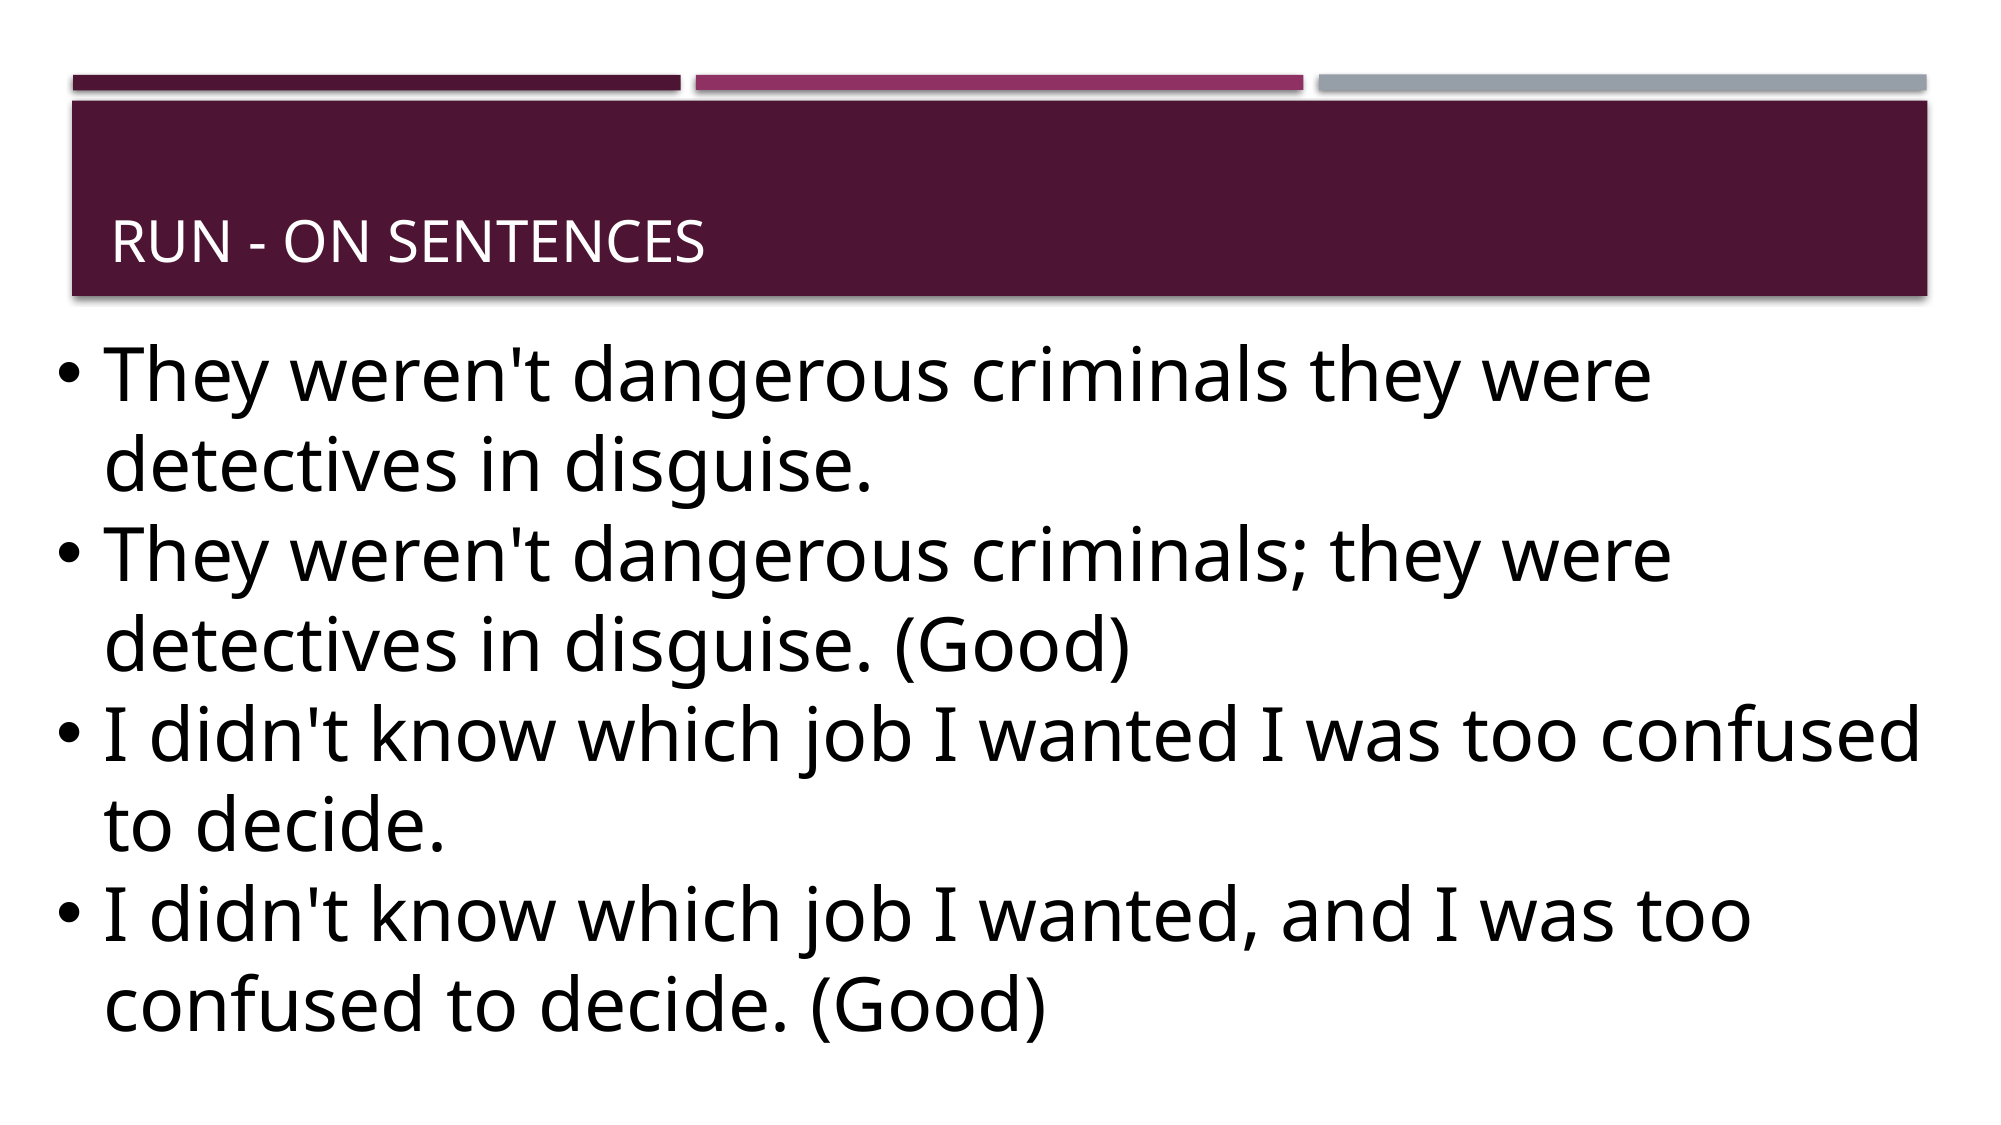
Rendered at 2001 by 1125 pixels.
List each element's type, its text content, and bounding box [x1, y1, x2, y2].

title Run - On Sentences [95, 115, 1905, 282]
text_box They weren't dangerous criminals they were detectives in disguise. They weren't dangerous criminals; they were detectives in disguise. (Good) I didn't know which job I wanted I was too confused to decide. I didn't know which job I wanted, and I was too confused to decide. (Good) [56, 324, 2000, 1092]
